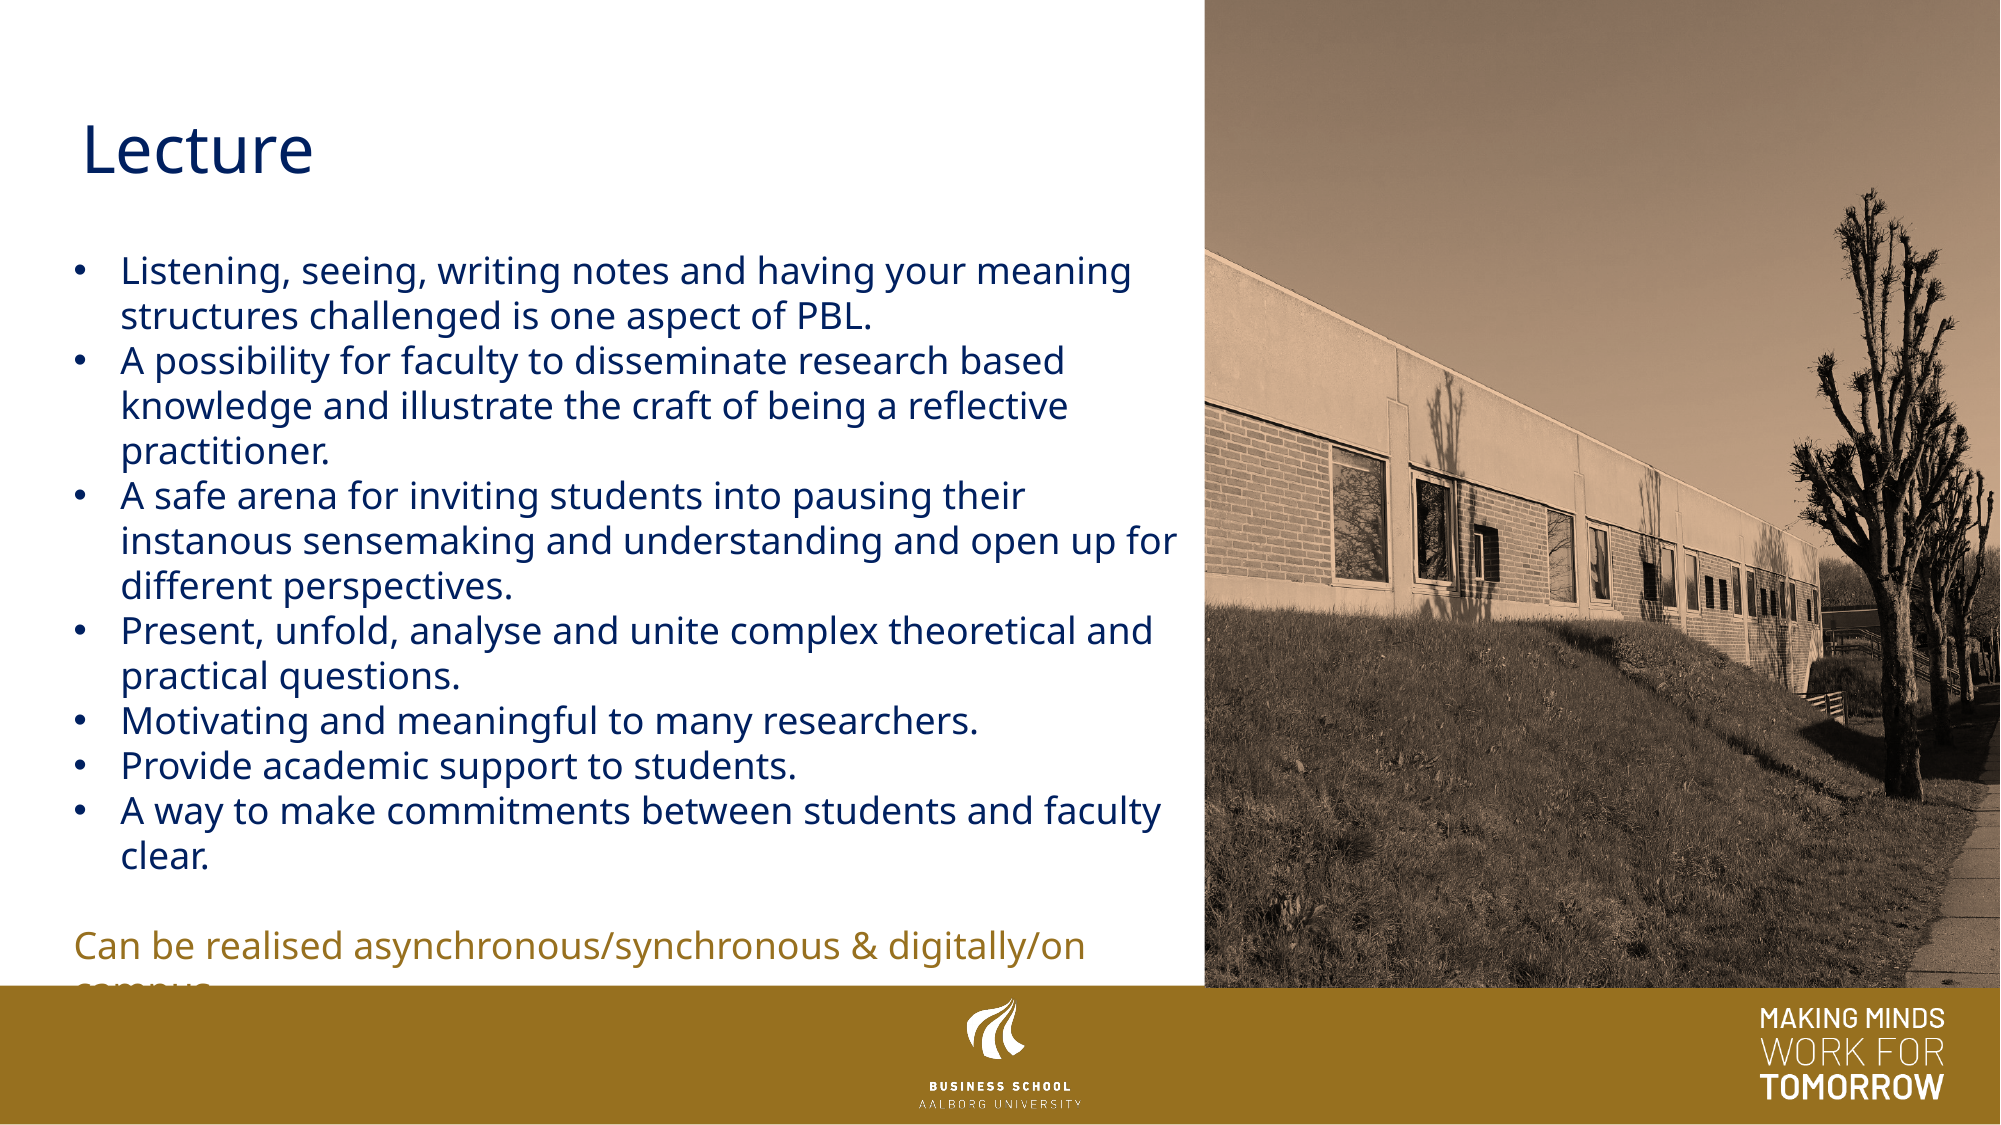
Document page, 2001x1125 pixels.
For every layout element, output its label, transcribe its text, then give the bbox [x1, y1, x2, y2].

text_box Listening, seeing, writing notes and having your meaning structures challenged is one aspect of PBL. A possibility for faculty to disseminate research based knowledge and illustrate the craft of being a reflective practitioner. A safe arena for inviting students into pausing their instanous sensemaking and understanding and open up for different perspectives. Present, unfold, analyse and unite complex theoretical and practical questions. Motivating and meaningful to many researchers. Provide academic support to students. A way to make commitments between students and faculty clear. Can be realised asynchronous/synchronous & digitally/on campus. [58, 239, 1205, 1020]
picture [1204, 0, 2000, 988]
picture [1758, 1003, 1946, 1107]
title Lecture [80, 84, 1204, 239]
picture [919, 1020, 1081, 1109]
